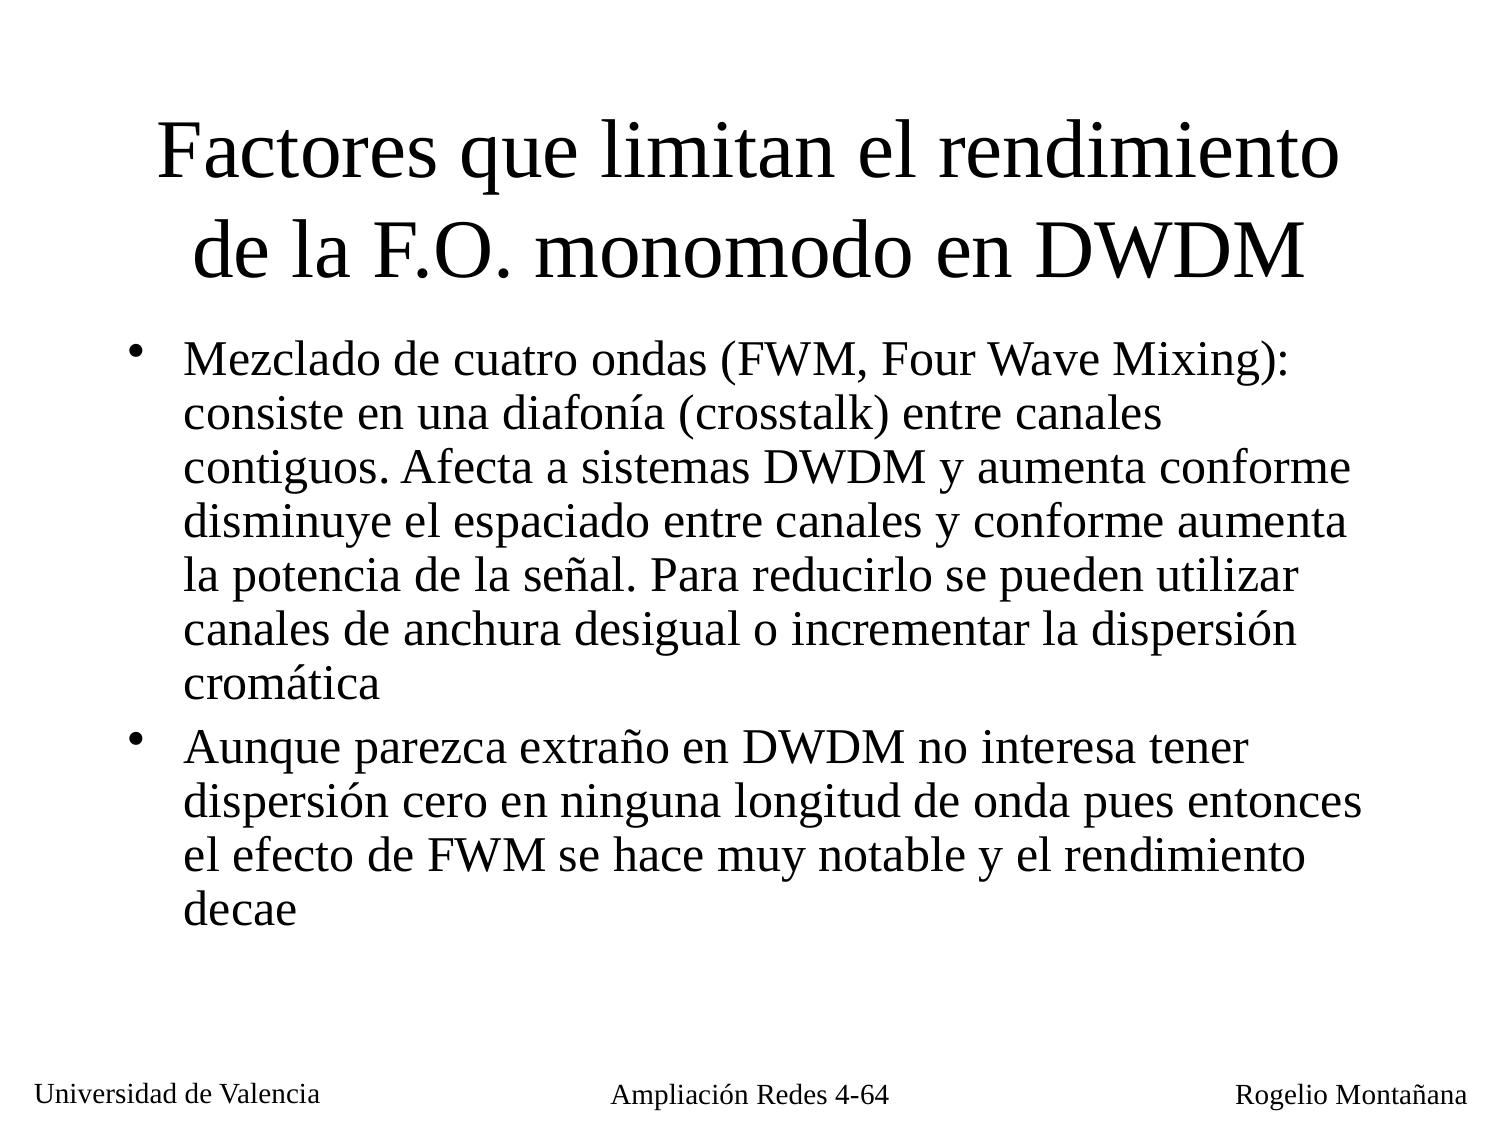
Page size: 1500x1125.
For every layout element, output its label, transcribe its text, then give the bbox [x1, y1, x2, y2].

slide_number Ampliación Redes 4-64 [584, 1067, 916, 1116]
list Mezclado de cuatro ondas (FWM, Four Wave Mixing): consiste en una diafonía (crosstalk) entre canales contiguos. Afecta a sistemas DWDM y aumenta conforme disminuye el espaciado entre canales y conforme aumenta la potencia de la señal. Para reducirlo se pueden utilizar canales de anchura desigual o incrementar la dispersión cromática Aunque parezca extraño en DWDM no interesa tener dispersión cero en ninguna longitud de onda pues entonces el efecto de FWM se hace muy notable y el rendimiento decae [112, 324, 1388, 1001]
title Factores que limitan el rendimiento de la F.O. monomodo en DWDM [112, 99, 1388, 288]
